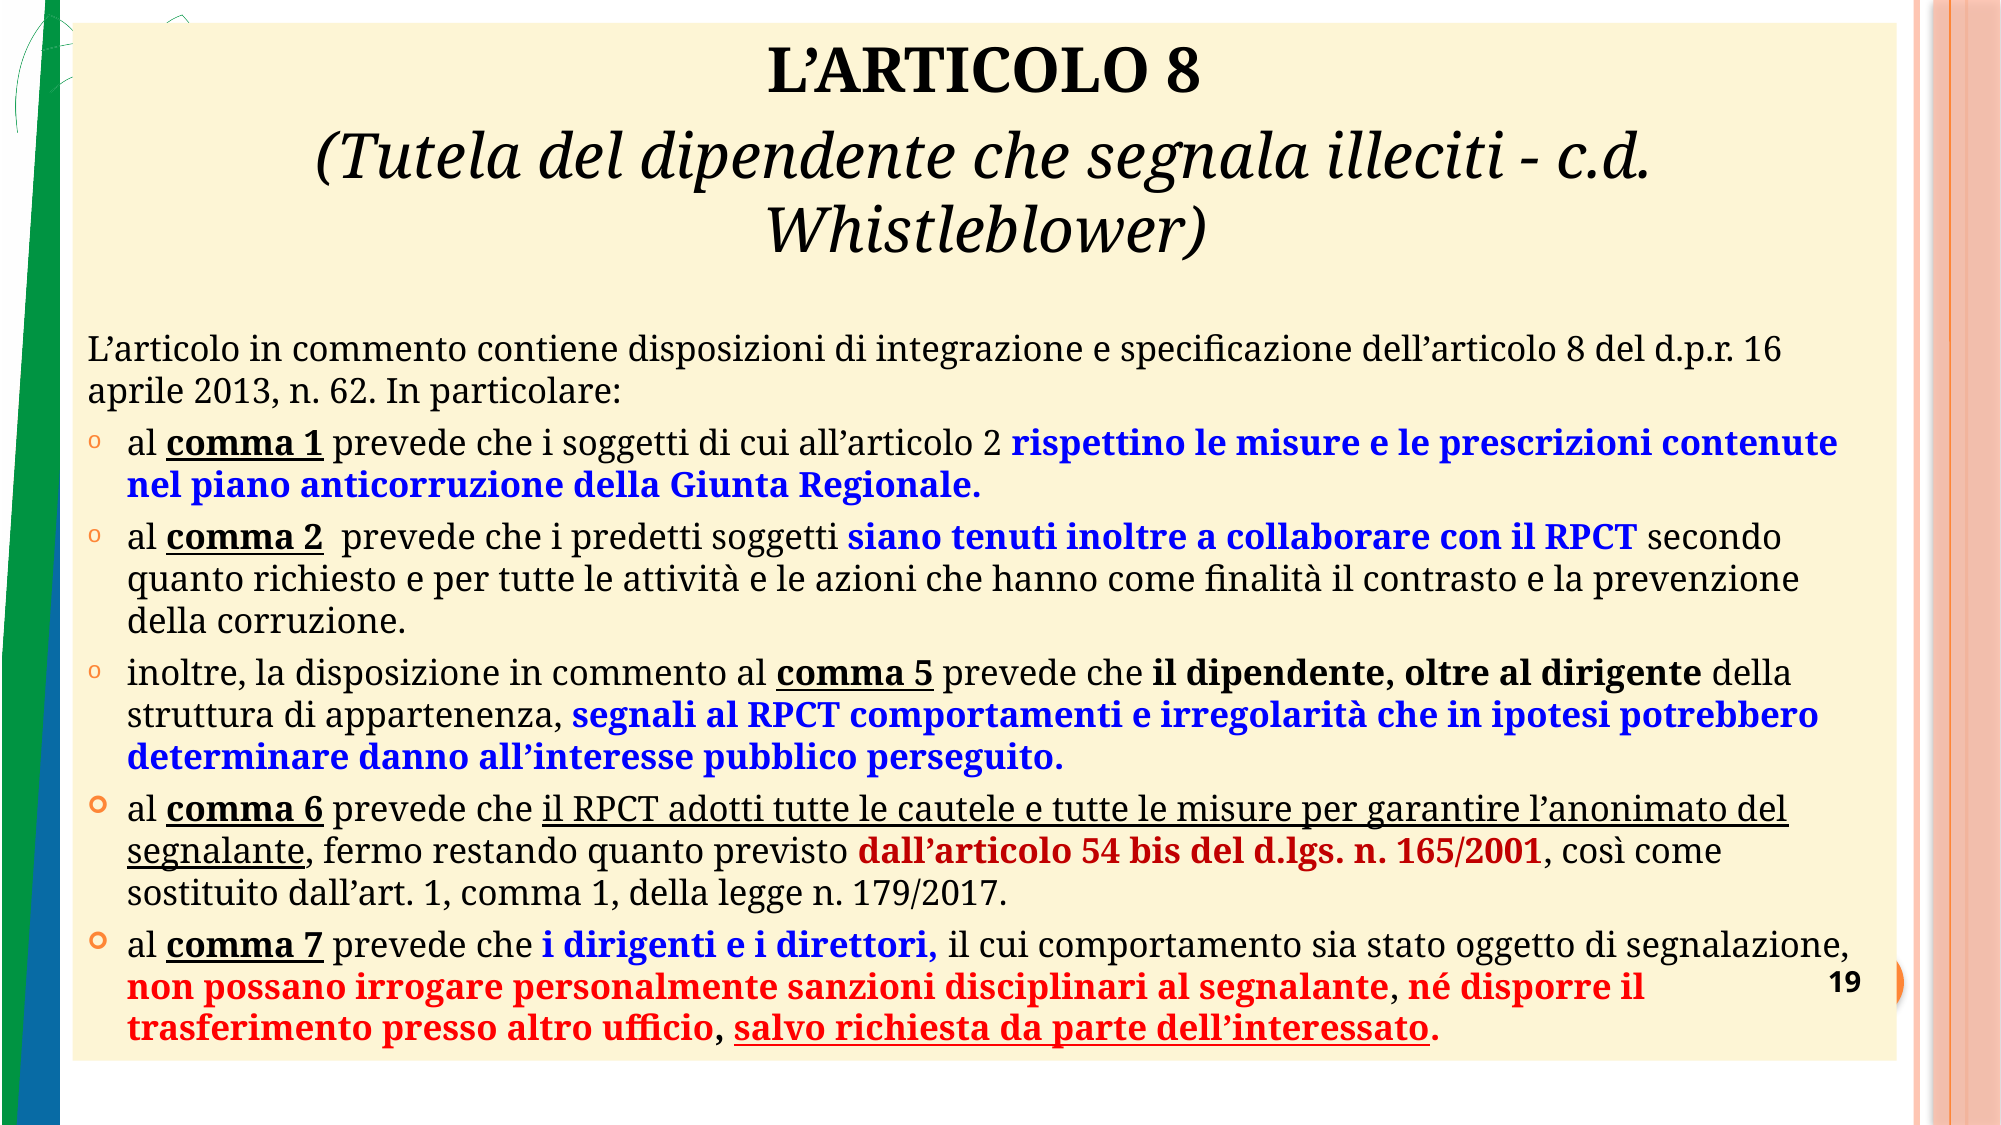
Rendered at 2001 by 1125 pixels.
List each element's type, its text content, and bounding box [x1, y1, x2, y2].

list L’ARTICOLO 8 (Tutela del dipendente che segnala illeciti - c.d. Whistleblower) L’articolo in commento contiene disposizioni di integrazione e specificazione dell’articolo 8 del d.p.r. 16 aprile 2013, n. 62. In particolare: al comma 1 prevede che i soggetti di cui all’articolo 2 rispettino le misure e le prescrizioni contenute nel piano anticorruzione della Giunta Regionale. al comma 2 prevede che i predetti soggetti siano tenuti inoltre a collaborare con il RPCT secondo quanto richiesto e per tutte le attività e le azioni che hanno come finalità il contrasto e la prevenzione della corruzione. inoltre, la disposizione in commento al comma 5 prevede che il dipendente, oltre al dirigente della struttura di appartenenza, segnali al RPCT comportamenti e irregolarità che in ipotesi potrebbero determinare danno all’interesse pubblico perseguito. al comma 6 prevede che il RPCT adotti tutte le cautele e tutte le misure per garantire l’anonimato del segnalante, fermo restando quanto previsto dall’articolo 54 bis del d.lgs. n. 165/2001, così come sostituito dall’art. 1, comma 1, della legge n. 179/2017. al comma 7 prevede che i dirigenti e i direttori, il cui comportamento sia stato oggetto di segnalazione, non possano irrogare personalmente sanzioni disciplinari al segnalante, né disporre il trasferimento presso altro ufficio, salvo richiesta da parte dell’interessato. [72, 22, 1897, 1061]
picture [15, 14, 216, 133]
slide_number 19 [1777, 940, 1912, 1027]
